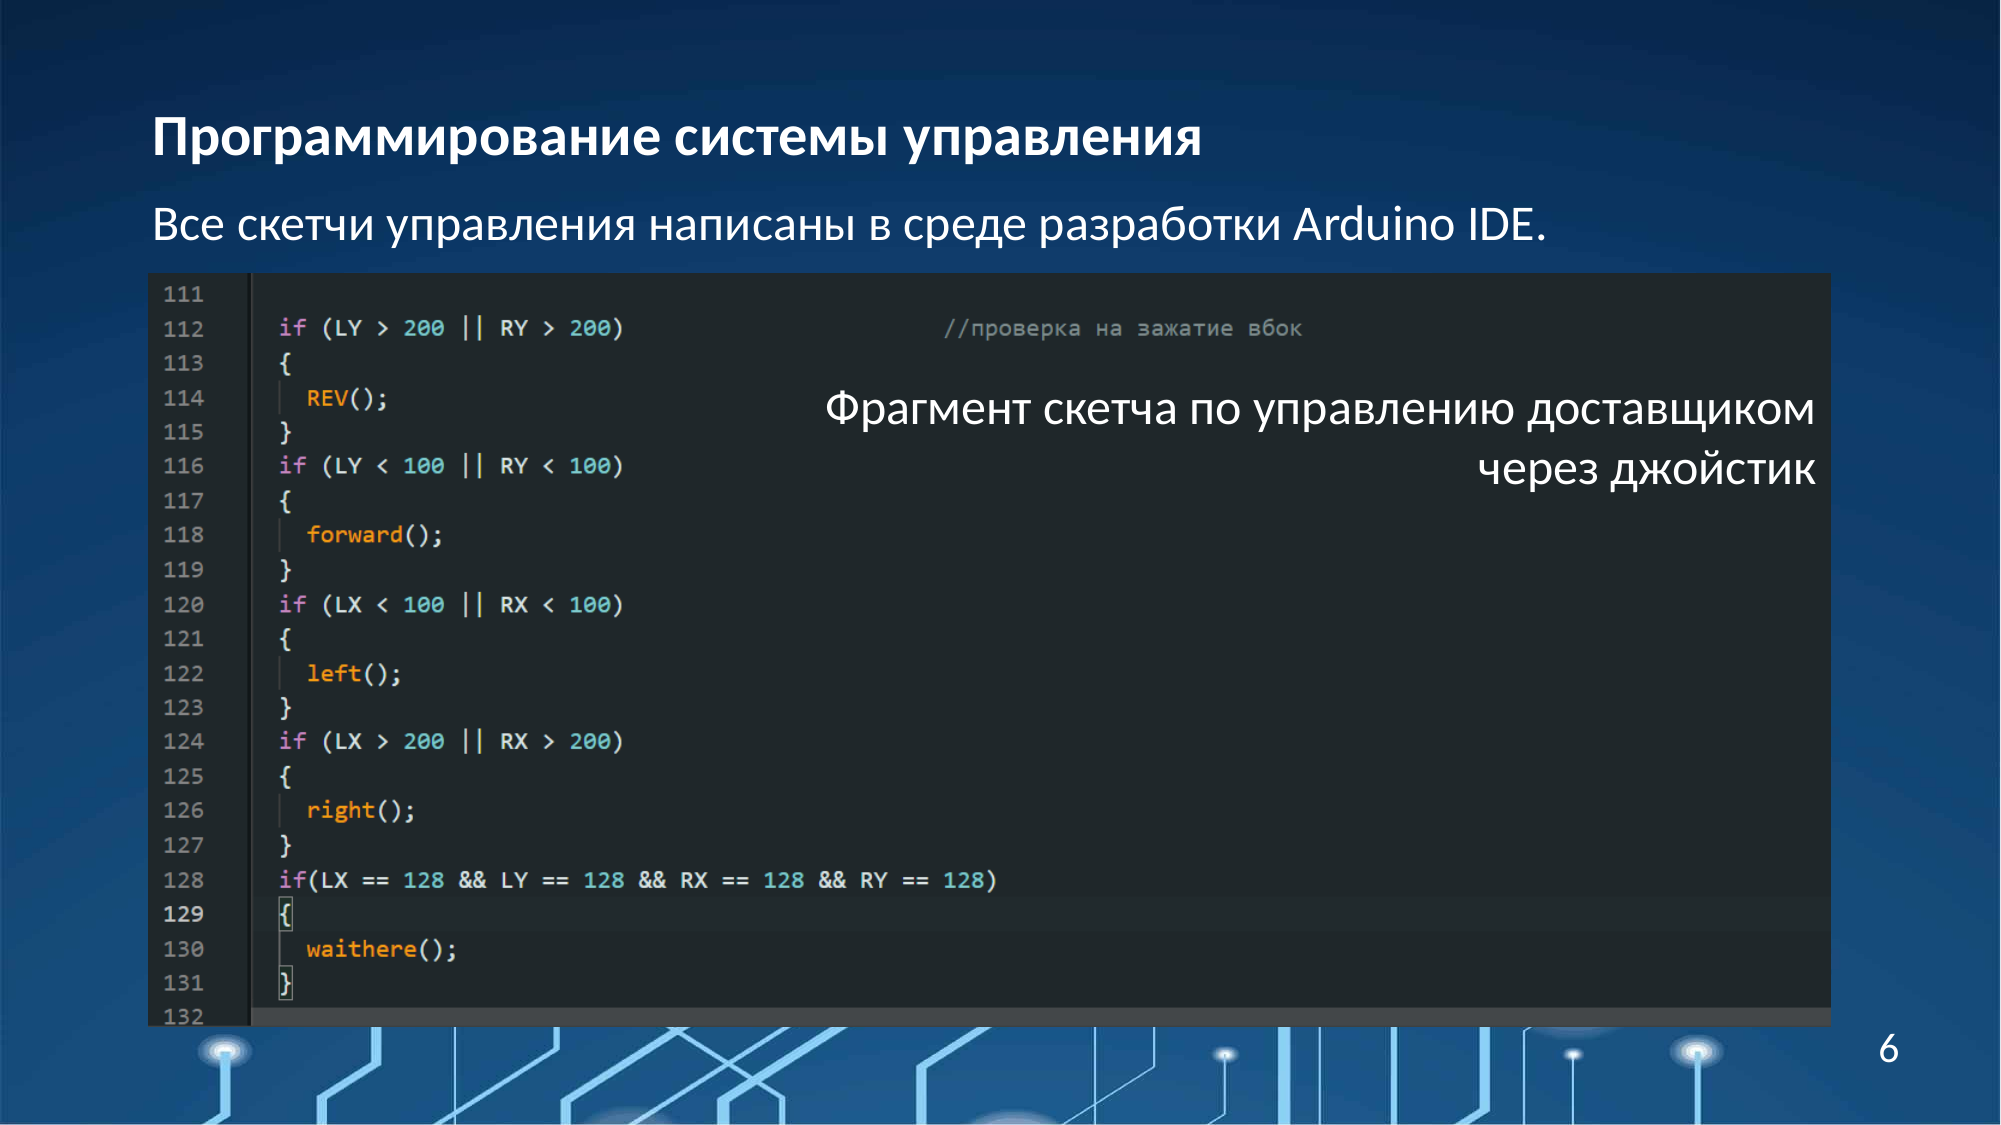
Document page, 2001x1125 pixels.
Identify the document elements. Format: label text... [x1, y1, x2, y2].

text_box 6 [1863, 1013, 1919, 1079]
picture [0, 0, 2001, 1125]
list Все скетчи управления написаны в среде разработки Arduino IDE. [137, 189, 1863, 652]
title Программирование системы управления [137, 59, 1863, 189]
